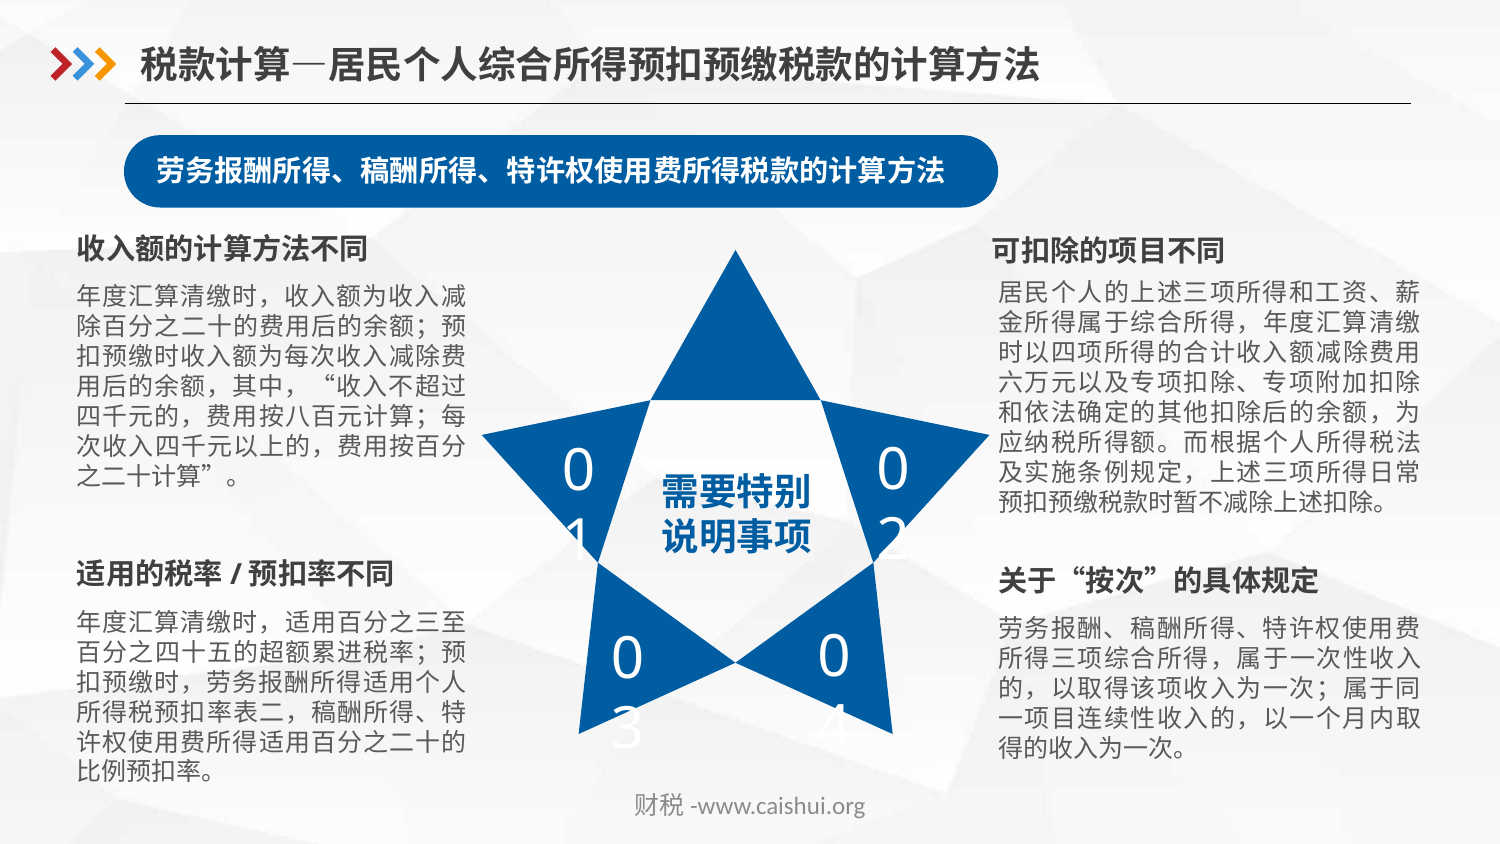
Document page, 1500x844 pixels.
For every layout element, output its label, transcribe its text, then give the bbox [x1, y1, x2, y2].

text_box 02 [863, 430, 923, 571]
text_box [481, 400, 651, 532]
text_box 居民个人的上述三项所得和工资、薪金所得属于综合所得，年度汇算清缴时以四项所得的合计收入额减除费用六万元以及专项扣除、专项附加扣除和依法确定的其他扣除后的余额，为应纳税所得额。而根据个人所得税法及实施条例规定，上述三项所得日常预扣预缴税款时暂不减除上述扣除。 [998, 276, 1421, 517]
text_box [735, 570, 893, 735]
footer 财税-www.caishui.org [512, 782, 988, 828]
text_box 劳务报酬所得、稿酬所得、特许权使用费所得税款的计算方法 [151, 147, 951, 198]
text_box 可扣除的项目不同 [991, 232, 1282, 268]
picture [0, 0, 1500, 844]
text_box 03 [598, 620, 657, 761]
text_box 01 [549, 432, 608, 573]
text_box 劳务报酬、稿酬所得、特许权使用费所得三项综合所得，属于一次性收入的，以取得该项收入为一次；属于同一项目连续性收入的，以一个月内取得的收入为一次。 [998, 612, 1421, 763]
text_box [70, 45, 97, 83]
text_box 收入额的计算方法不同 [76, 230, 408, 266]
text_box [650, 249, 821, 401]
text_box [123, 135, 999, 208]
text_box 年度汇算清缴时，收入额为收入减除百分之二十的费用后的余额；预扣预缴时收入额为每次收入减除费用后的余额，其中，“收入不超过四千元的，费用按八百元计算；每次收入四千元以上的，费用按百分之二十计算”。 [76, 280, 467, 491]
text_box 适用的税率/预扣率不同 [76, 555, 408, 591]
text_box [48, 45, 75, 83]
text_box 04 [804, 617, 864, 758]
text_box 需要特别说明事项 [655, 467, 819, 558]
text_box [820, 400, 990, 531]
text_box 税款计算—居民个人综合所得预扣预缴税款的计算方法 [140, 32, 1105, 95]
text_box 年度汇算清缴时，适用百分之三至百分之四十五的超额累进税率；预扣预缴时，劳务报酬所得适用个人所得税预扣率表二，稿酬所得、特许权使用费所得适用百分之二十的比例预扣率。 [76, 606, 467, 786]
text_box [92, 45, 119, 83]
text_box [578, 570, 735, 735]
text_box 关于“按次”的具体规定 [998, 562, 1329, 598]
